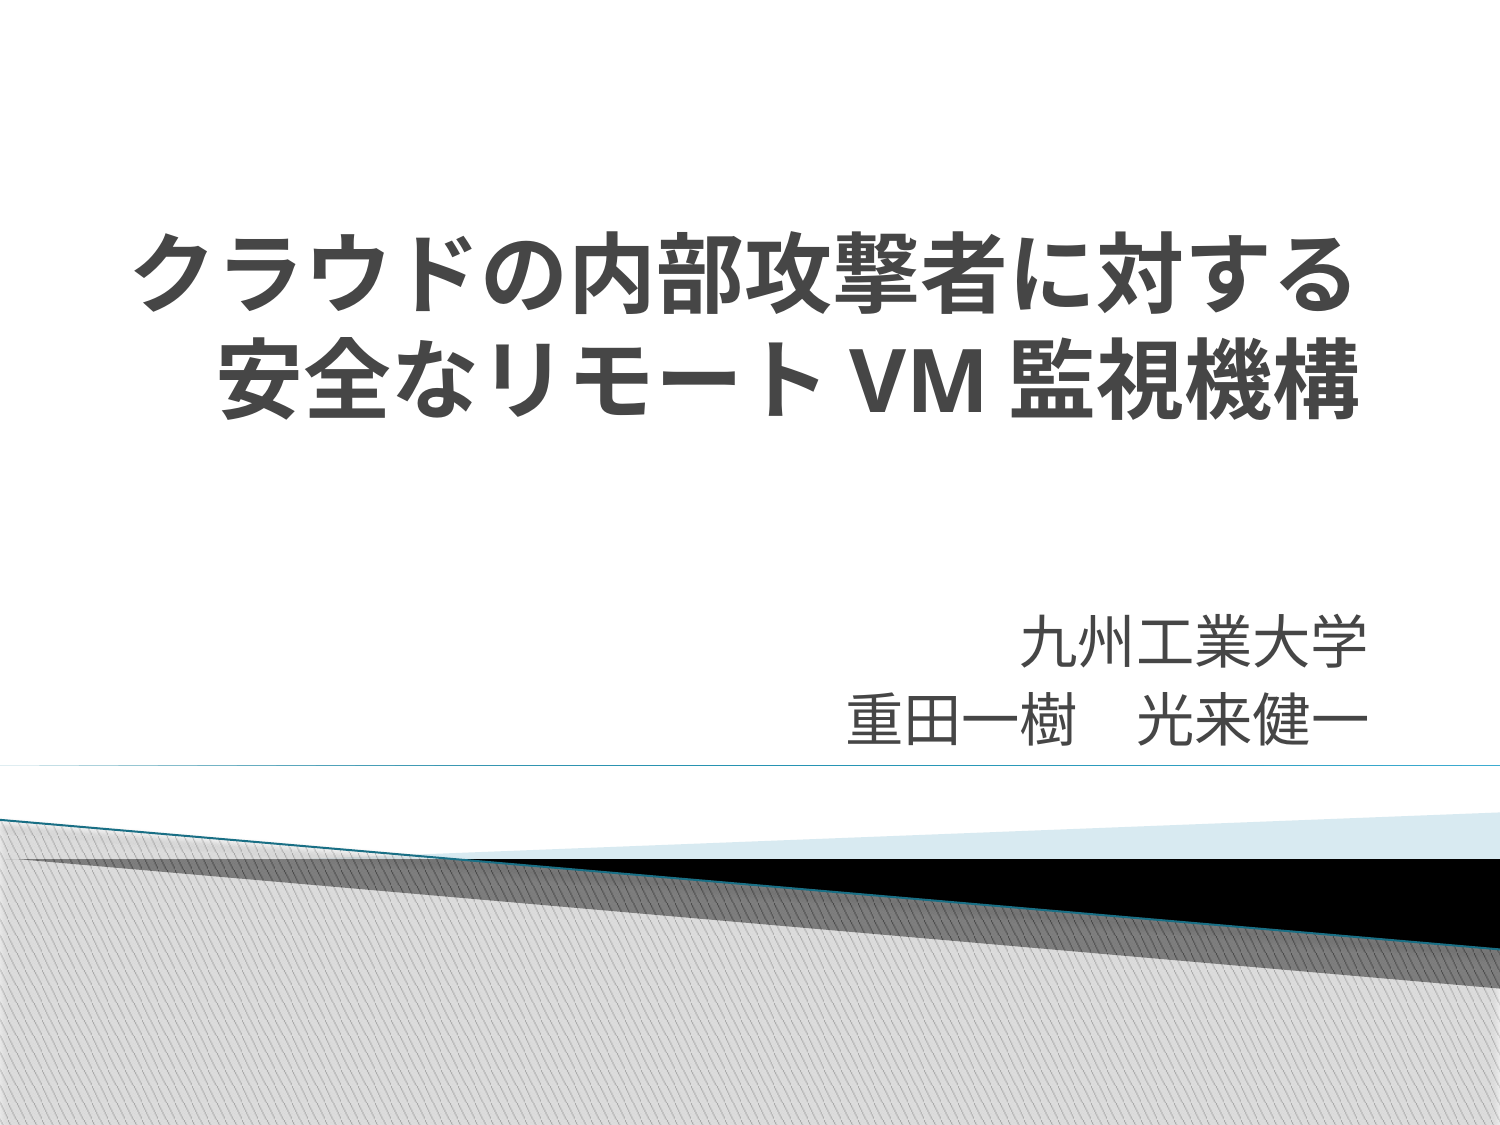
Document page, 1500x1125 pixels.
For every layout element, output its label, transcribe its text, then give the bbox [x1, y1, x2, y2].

picture [5, 859, 1500, 989]
title クラウドの内部攻撃者に対する安全なリモートVM監視機構 [100, 137, 1376, 438]
subtitle 九州工業大学 重田一樹 光来健一 [112, 597, 1388, 795]
